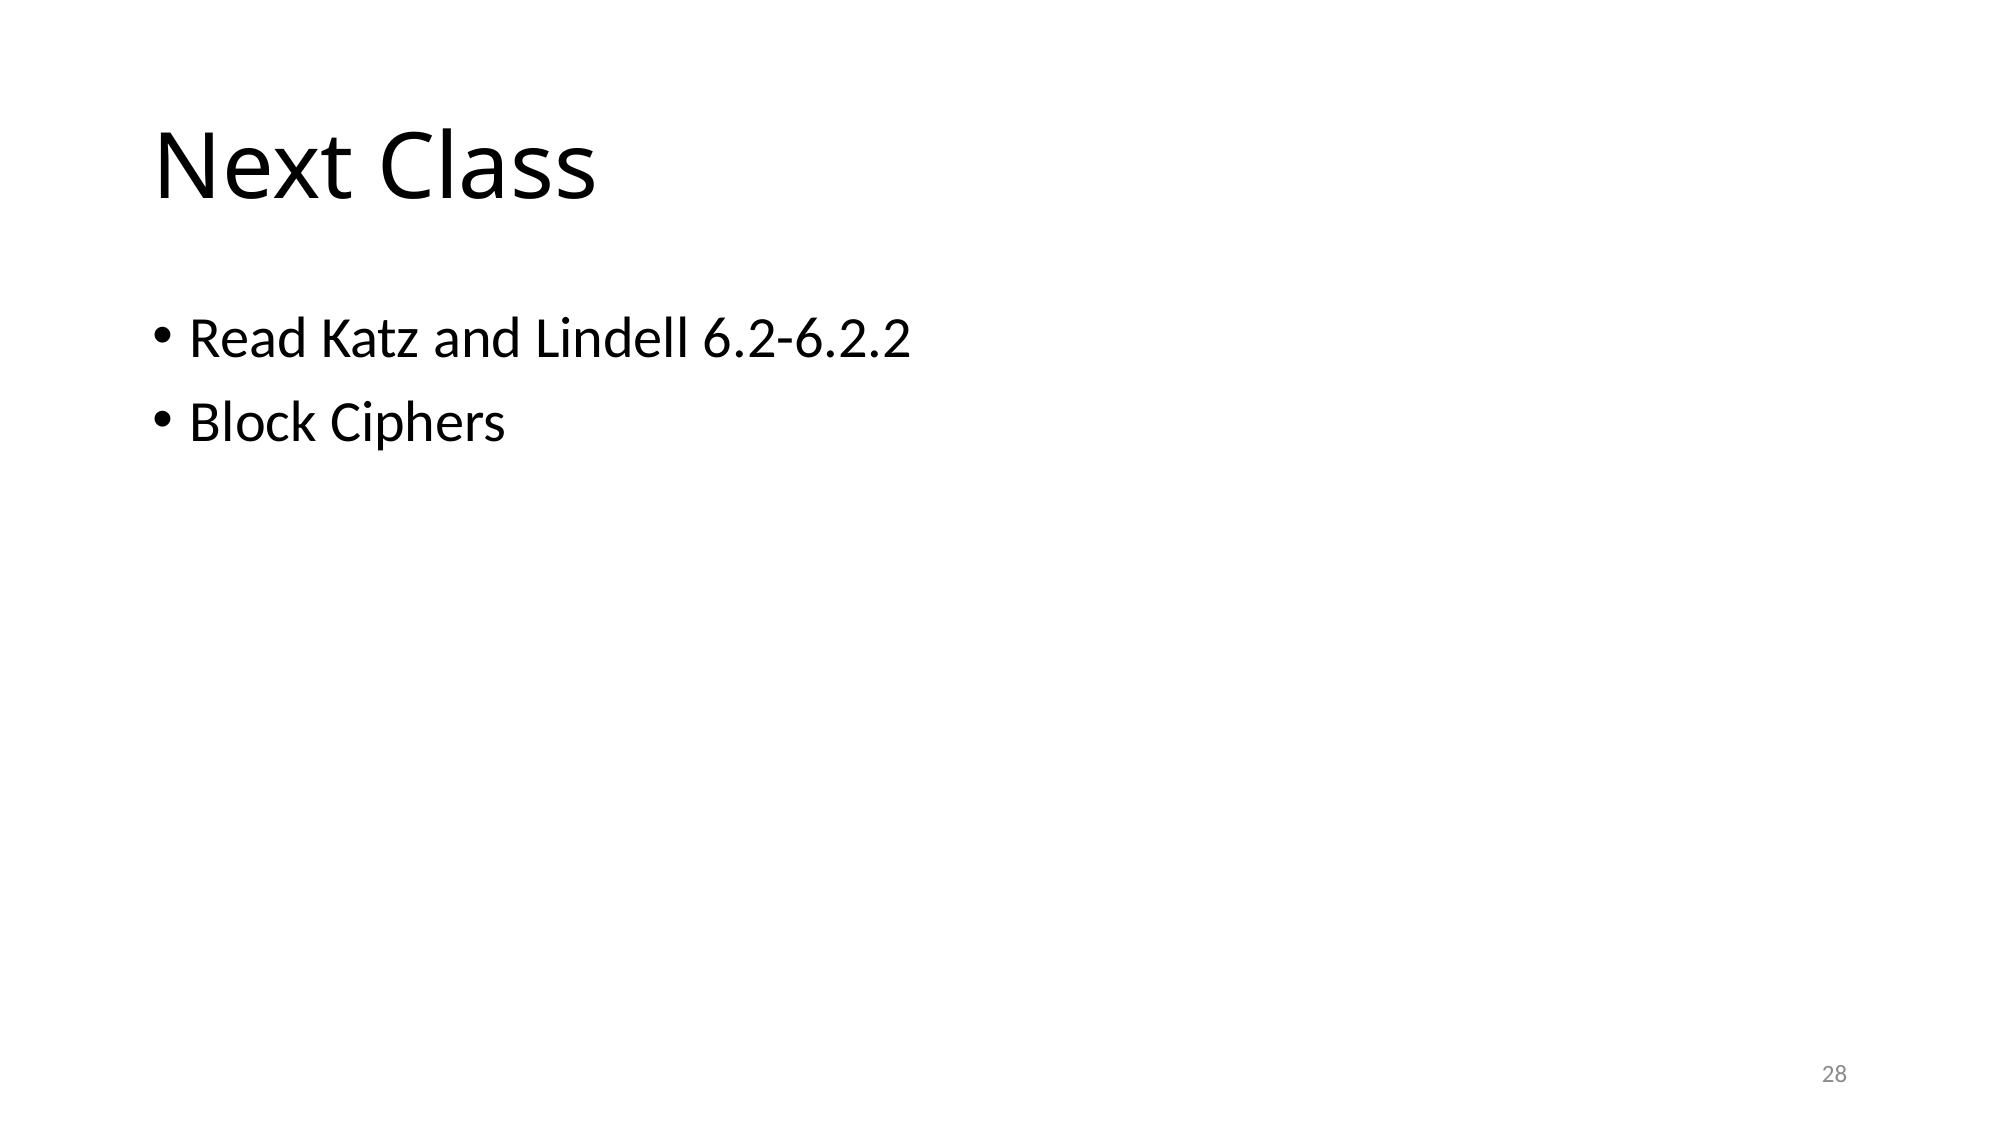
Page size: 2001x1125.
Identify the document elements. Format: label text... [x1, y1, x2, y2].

list Read Katz and Lindell 6.2-6.2.2 Block Ciphers [137, 299, 1863, 1014]
title Next Class [137, 59, 1863, 278]
slide_number 28 [1412, 1042, 1863, 1103]
